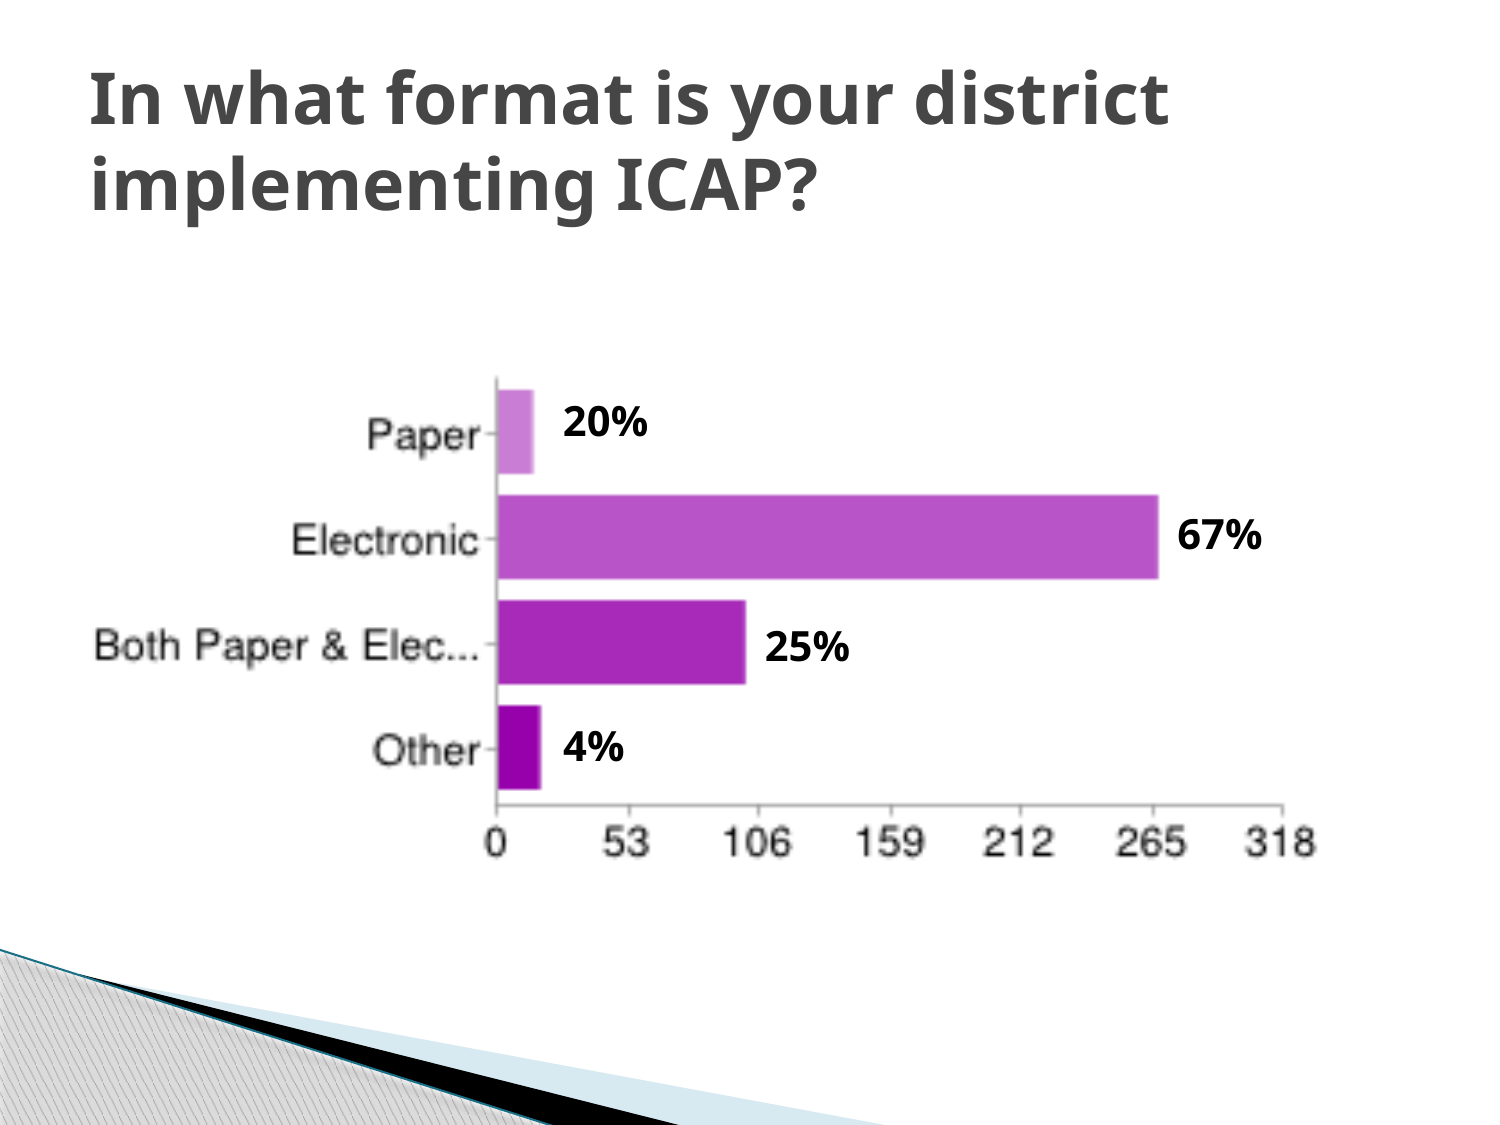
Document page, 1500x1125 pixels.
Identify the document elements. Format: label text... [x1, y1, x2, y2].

title In what format is your district implementing ICAP? [75, 45, 1425, 233]
picture [87, 349, 1326, 876]
